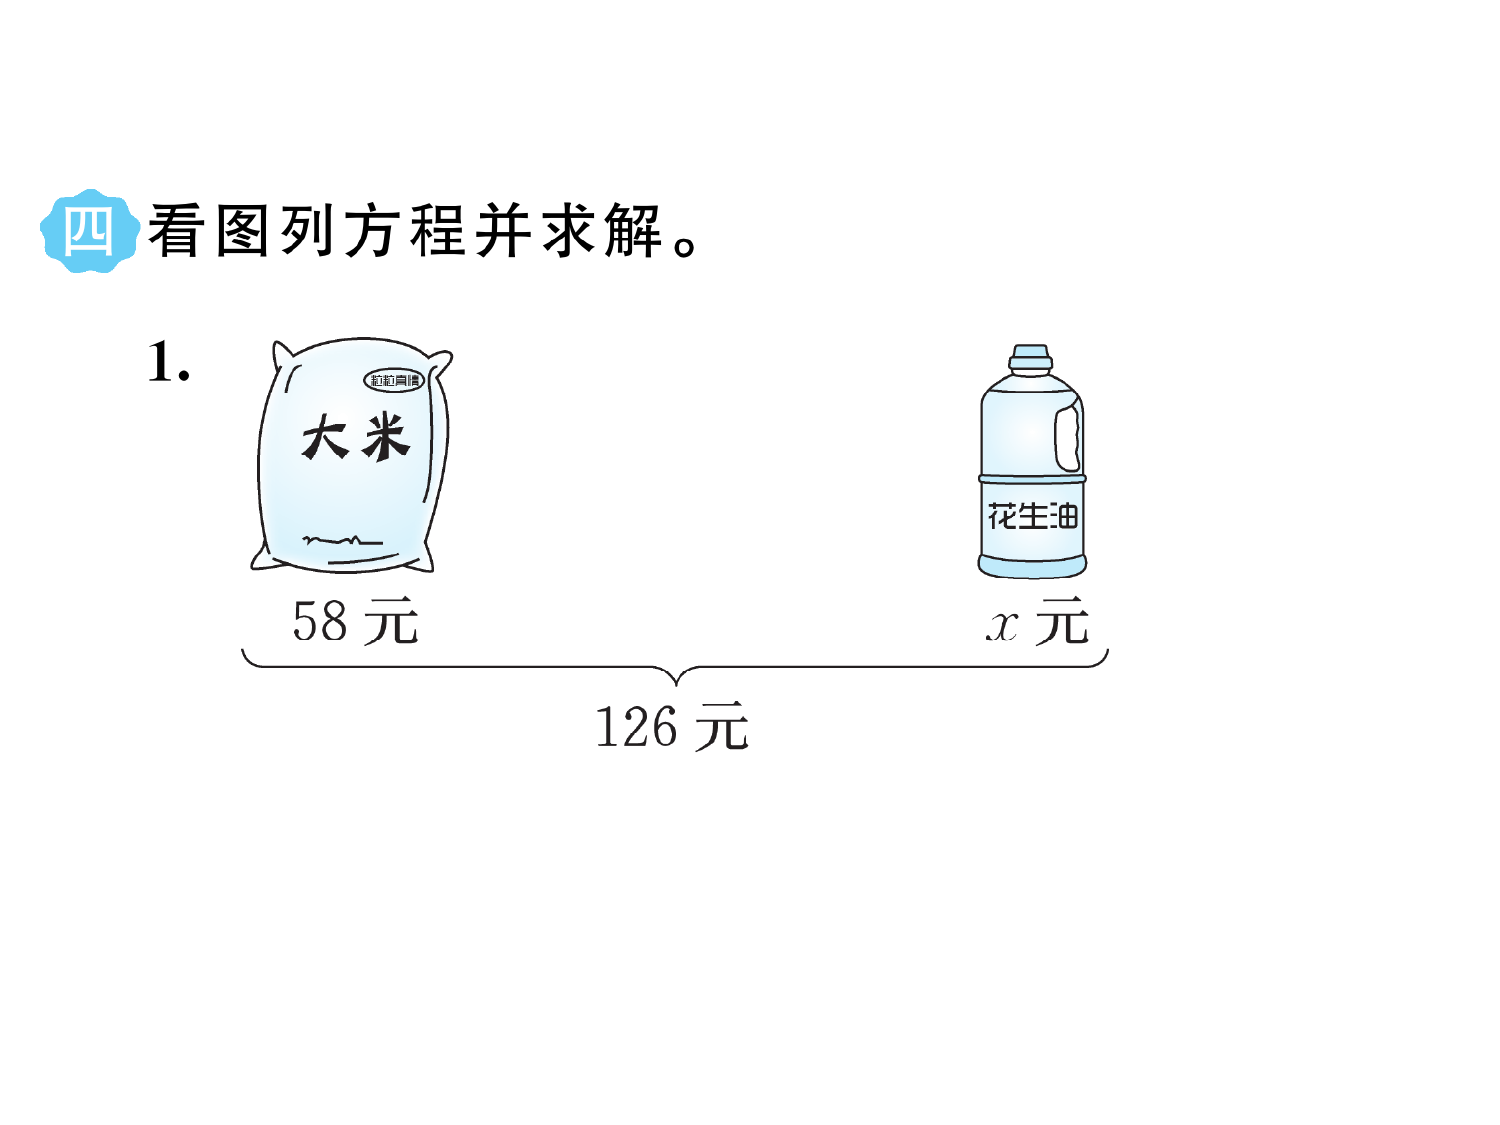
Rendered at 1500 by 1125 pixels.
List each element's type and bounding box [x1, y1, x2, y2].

picture [35, 177, 1388, 1122]
